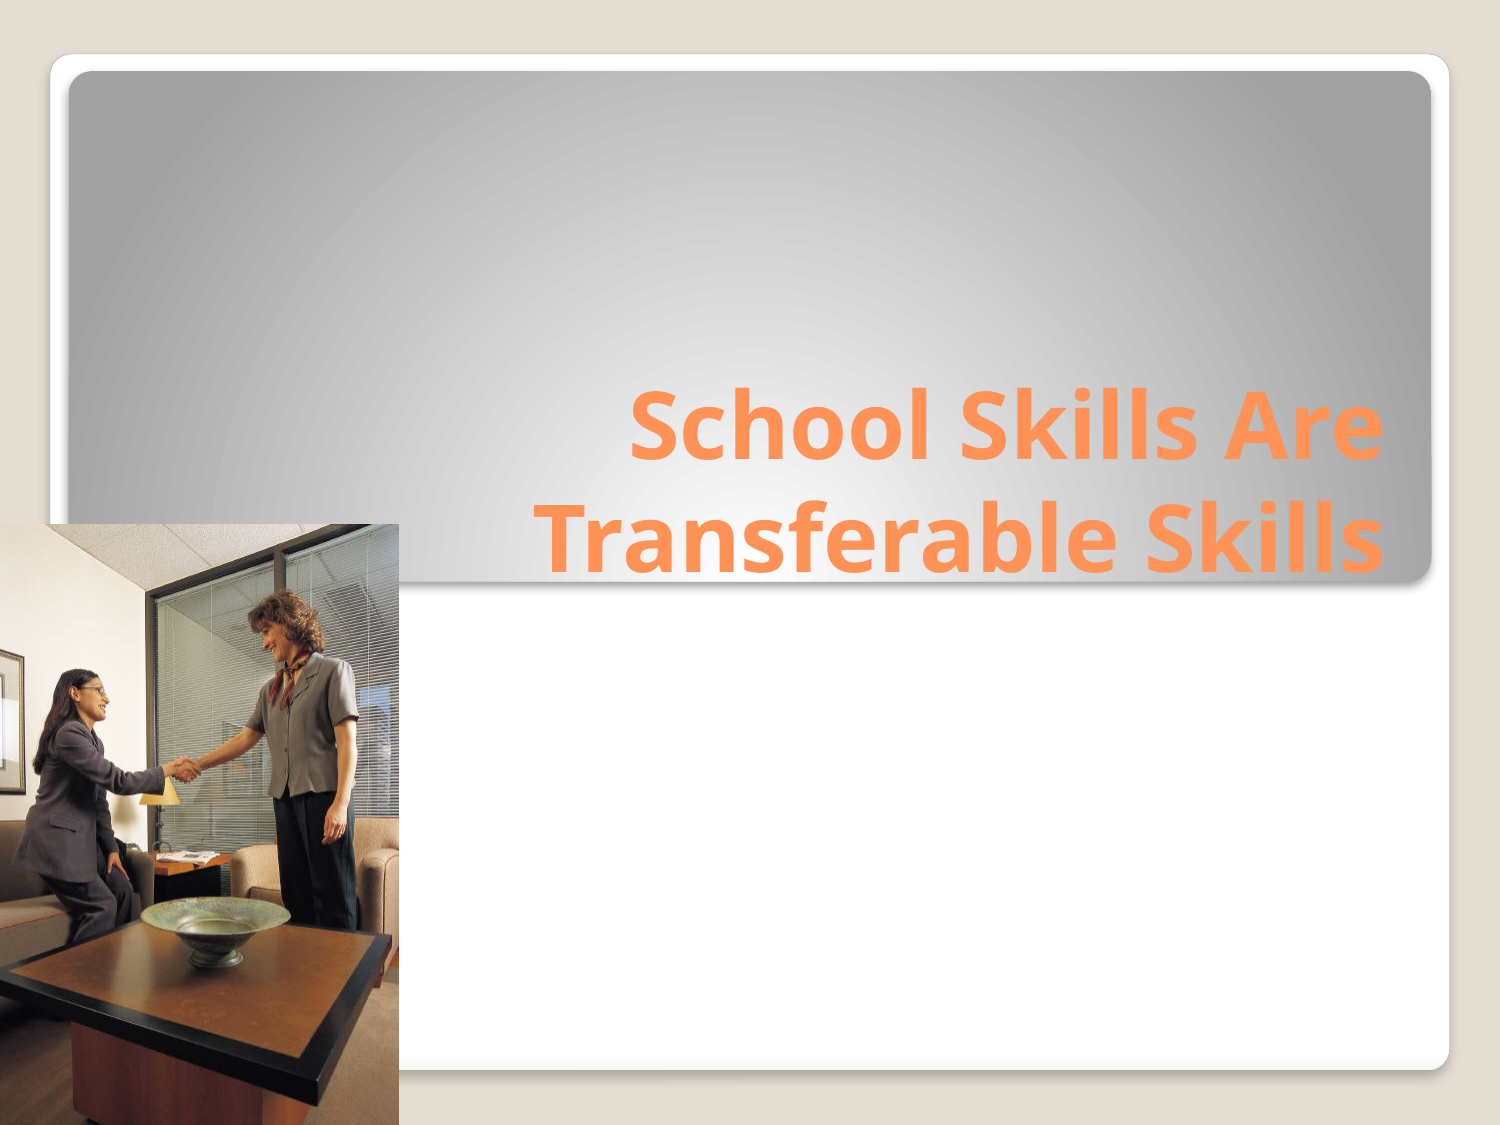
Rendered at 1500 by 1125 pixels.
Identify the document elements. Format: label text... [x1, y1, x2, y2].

picture [0, 524, 400, 1125]
title School Skills Are Transferable Skills [118, 298, 1394, 599]
